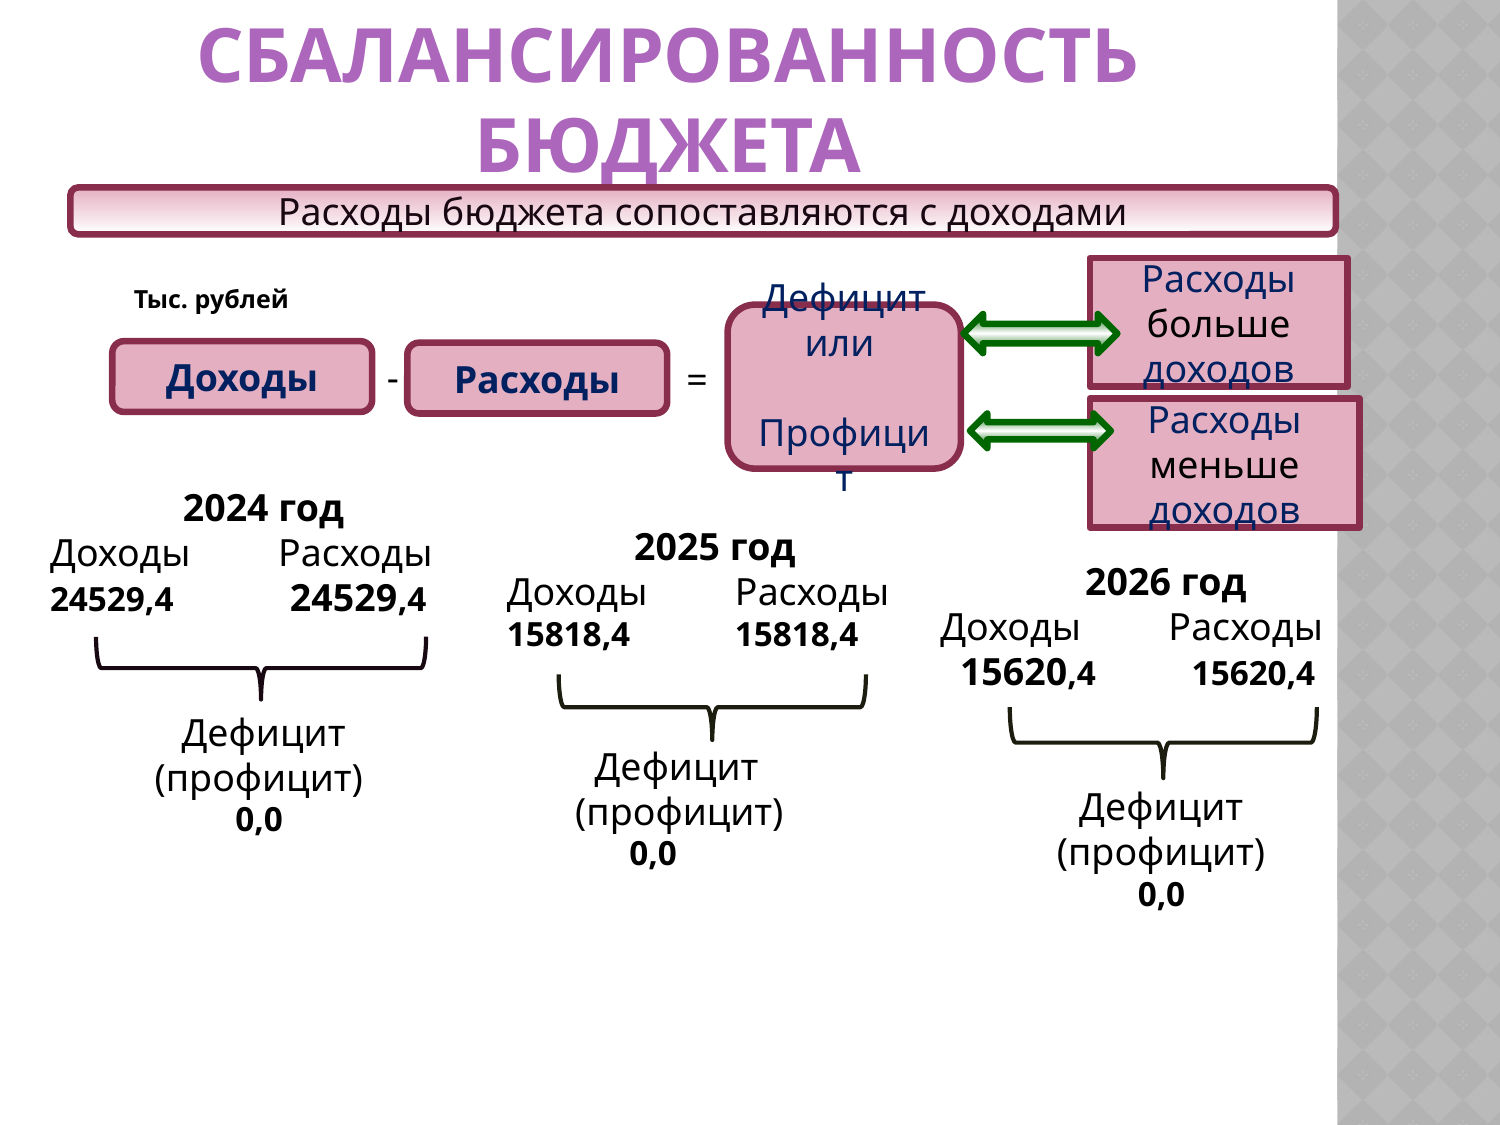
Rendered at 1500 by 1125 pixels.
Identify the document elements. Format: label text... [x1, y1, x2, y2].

text_box [820, 333, 880, 394]
text_box Расходы [405, 339, 671, 417]
text_box Доходы [108, 337, 374, 416]
text_box = [671, 348, 731, 409]
text_box [966, 410, 1115, 452]
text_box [925, 550, 1407, 930]
text_box Расходы меньше доходов [1087, 395, 1363, 531]
text_box Расходы бюджета сопоставляются с доходами [67, 184, 1340, 238]
text_box - [372, 346, 431, 407]
text_box [960, 310, 1121, 357]
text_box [491, 514, 938, 935]
text_box Дефицит или Профицит [724, 301, 965, 472]
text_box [34, 475, 493, 856]
title Сбалансированность бюджета [0, 0, 1336, 188]
text_box Расходы больше доходов [1087, 255, 1351, 390]
text_box Тыс. рублей [118, 276, 313, 321]
